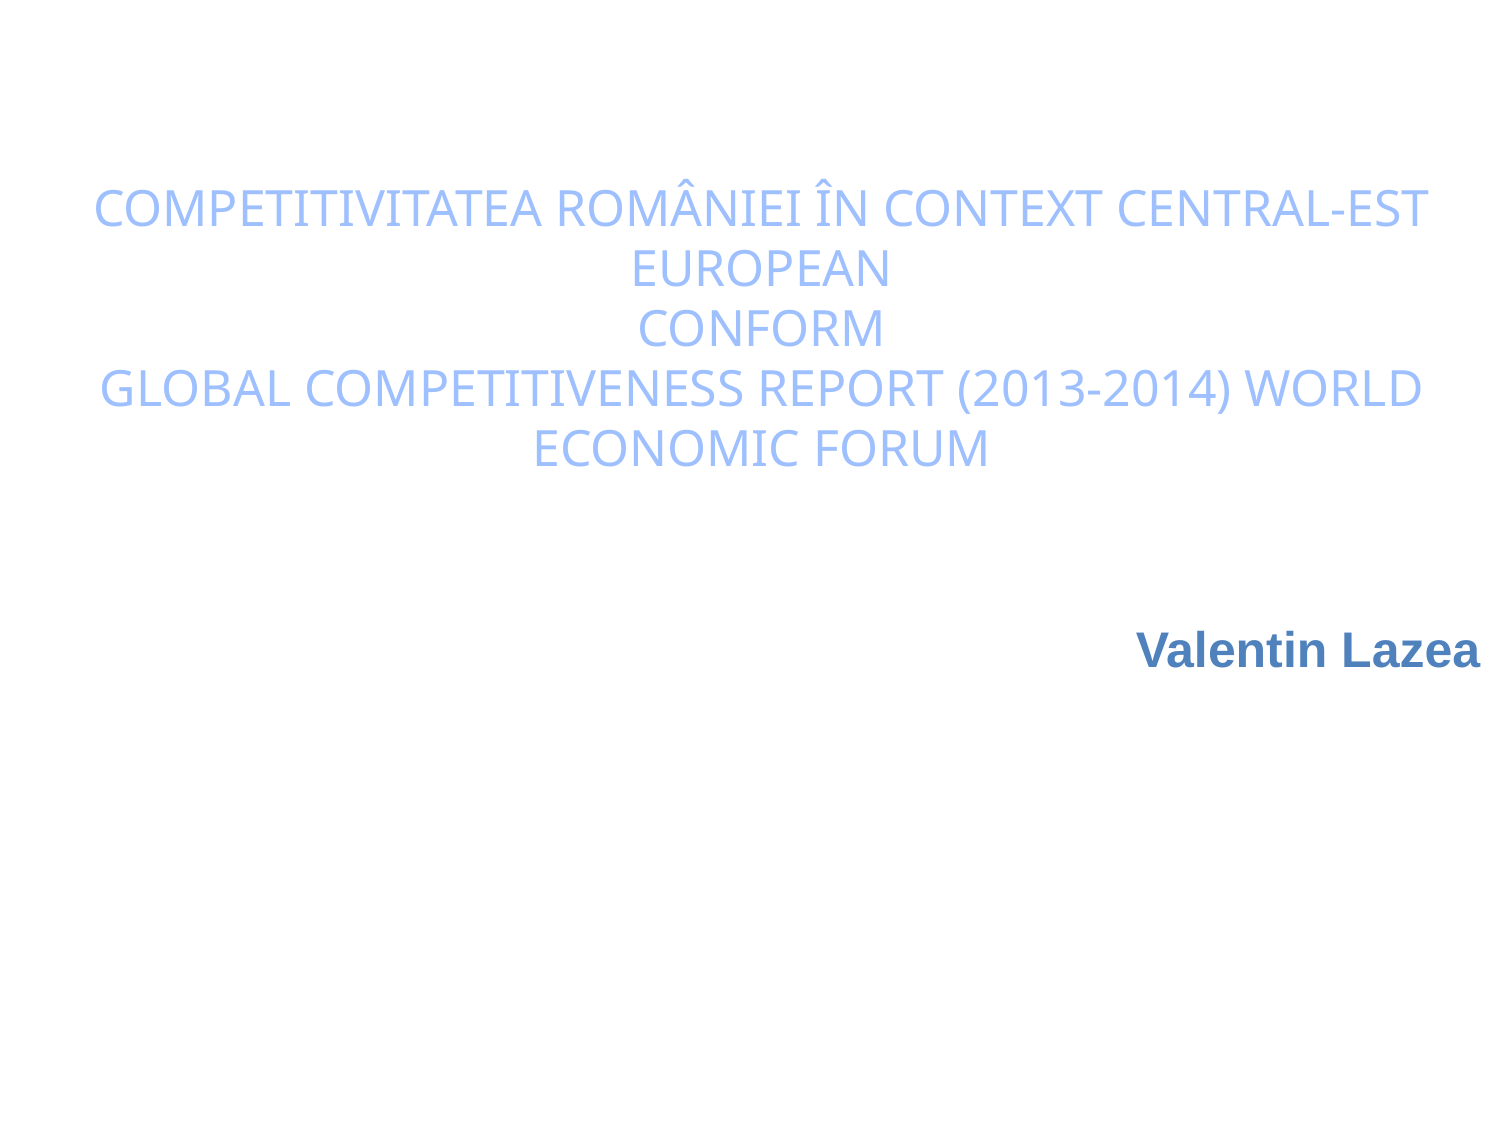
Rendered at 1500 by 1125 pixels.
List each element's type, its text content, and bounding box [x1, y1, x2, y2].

subtitle Valentin Lazea [249, 609, 1496, 898]
title COMPETITIVITATEA ROMÂNIEI ÎN CONTEXT CENTRAL-EST EUROPEAN CONFORM GLOBAL COMPETITIVENESS REPORT (2013-2014) WORLD ECONOMIC FORUM [53, 137, 1471, 516]
